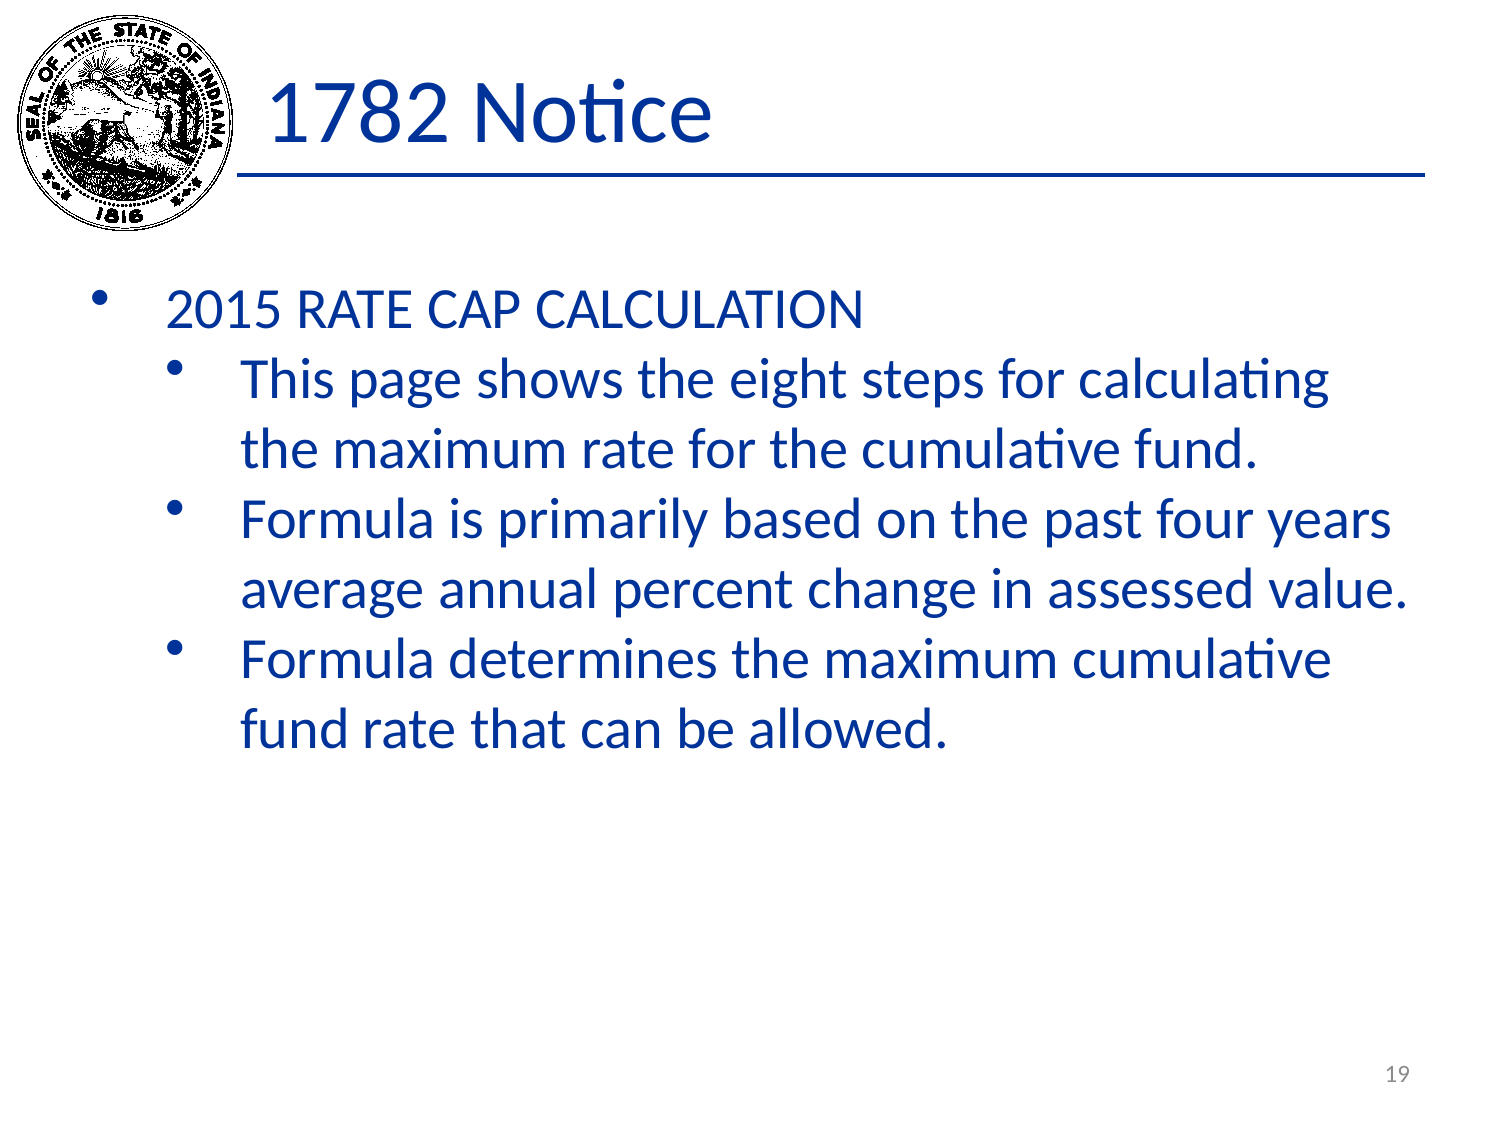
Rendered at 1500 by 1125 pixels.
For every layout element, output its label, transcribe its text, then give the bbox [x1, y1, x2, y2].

picture [12, 13, 238, 238]
list 2015 RATE CAP CALCULATION This page shows the eight steps for calculating the maximum rate for the cumulative fund. Formula is primarily based on the past four years average annual percent change in assessed value. Formula determines the maximum cumulative fund rate that can be allowed. [74, 262, 1426, 1006]
title 1782 Notice [249, 37, 1426, 176]
slide_number 19 [1074, 1042, 1425, 1103]
